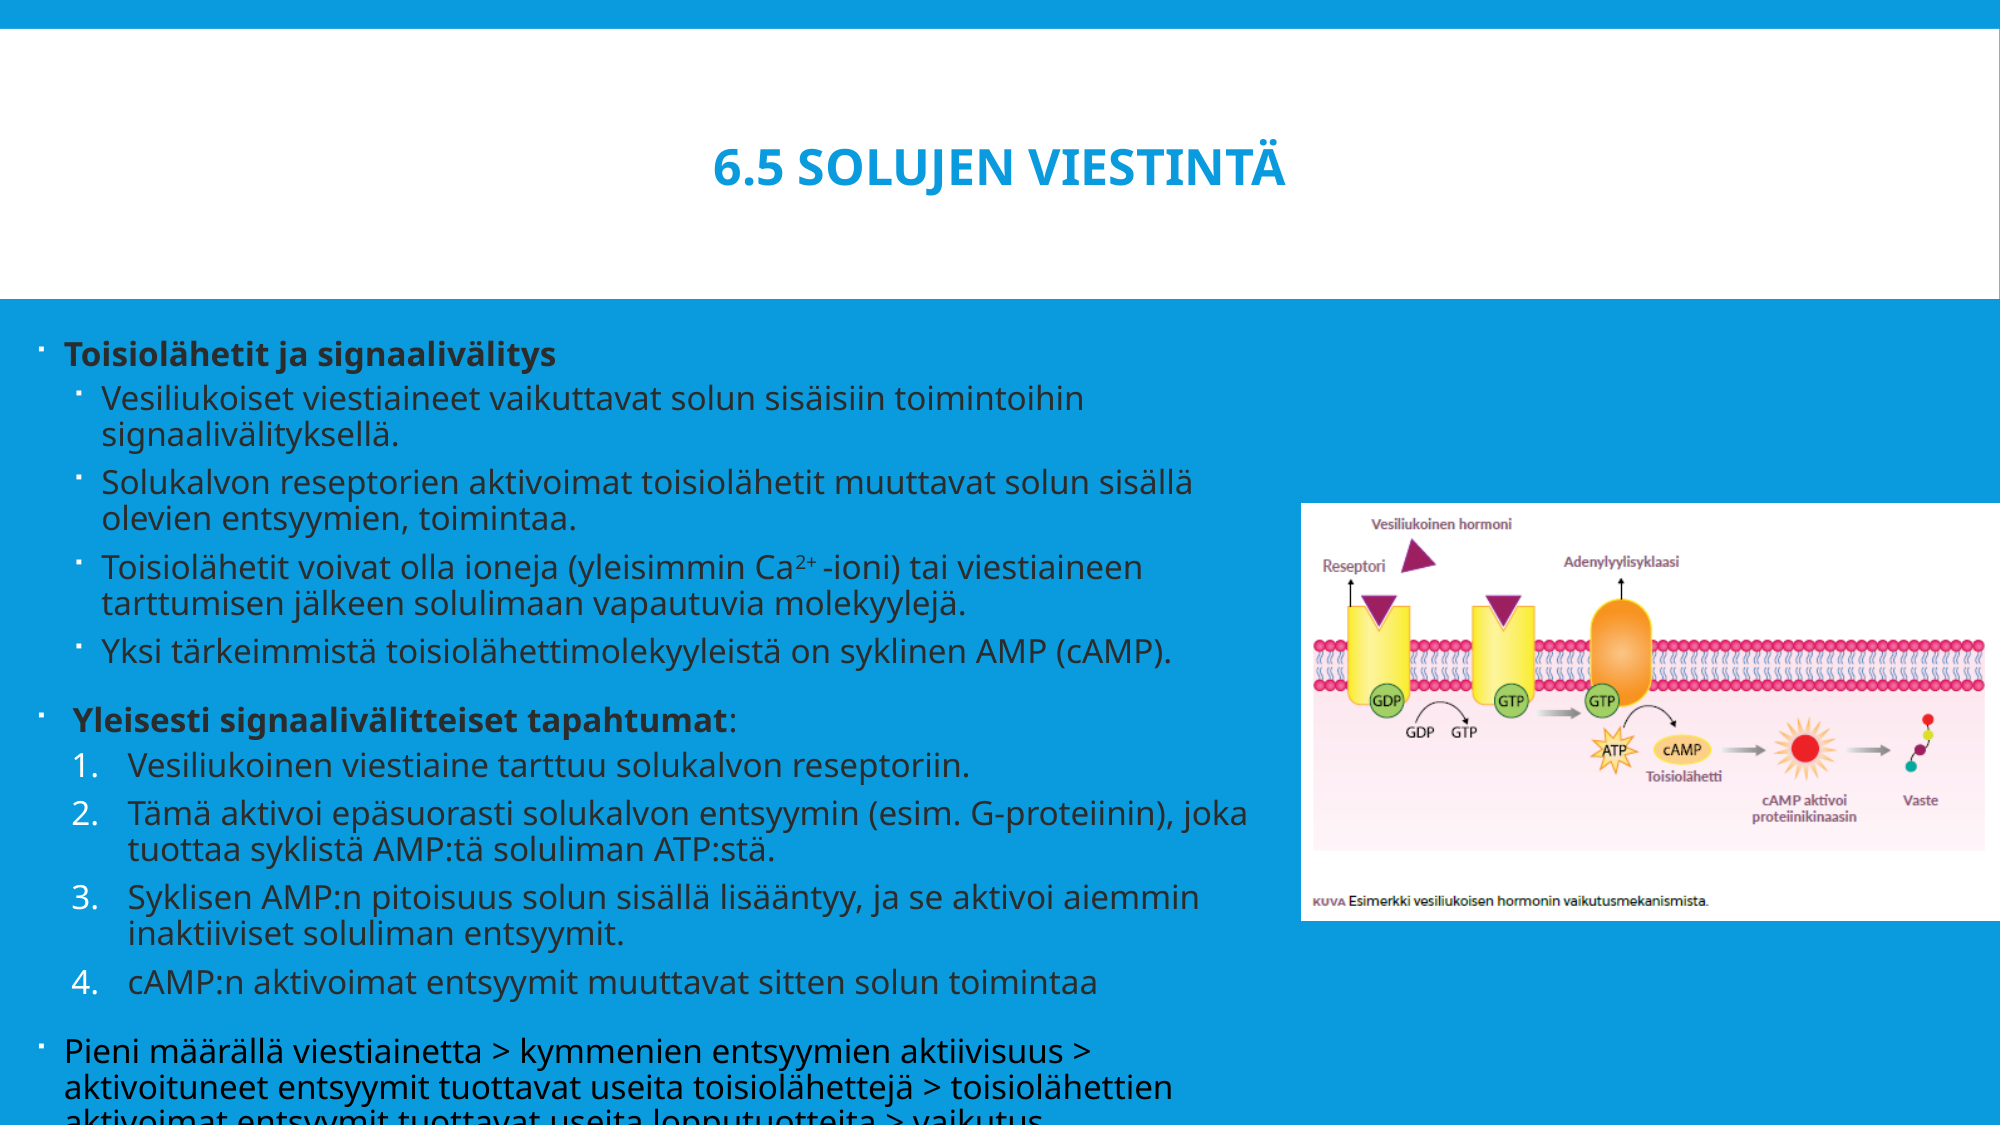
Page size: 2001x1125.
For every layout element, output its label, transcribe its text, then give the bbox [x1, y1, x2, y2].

picture [68, 1040, 72, 1062]
list Toisiolähetit ja signaalivälitys Vesiliukoiset viestiaineet vaikuttavat solun sisäisiin toimintoihin signaalivälityksellä. Solukalvon reseptorien aktivoimat toisiolähetit muuttavat solun sisällä olevien entsyymien, toimintaa. Toisiolähetit voivat olla ioneja (yleisimmin Ca2+ -ioni) tai viestiaineen tarttumisen jälkeen solulimaan vapautuvia molekyylejä. Yksi tärkeimmistä toisiolähettimolekyyleistä on syklinen AMP (cAMP). Yleisesti signaalivälitteiset tapahtumat: Vesiliukoinen viestiaine tarttuu solukalvon reseptoriin. Tämä aktivoi epäsuorasti solukalvon entsyymin (esim. G-proteiinin), joka tuottaa syklistä AMP:tä soluliman ATP:stä. Syklisen AMP:n pitoisuus solun sisällä lisääntyy, ja se aktivoi aiemmin inaktiiviset soluliman entsyymit. cAMP:n aktivoimat entsyymit muuttavat sitten solun toimintaa Pieni määrällä viestiainetta > kymmenien entsyymien aktiivisuus > aktivoituneet entsyymit tuottavat useita toisiolähettejä > toisiolähettien aktivoimat entsyymit tuottavat useita lopputuotteita > vaikutus moninkertaistuu. [18, 329, 1302, 1020]
picture [1302, 504, 2000, 920]
title 6.5 Solujen viestintä [197, 46, 1803, 295]
